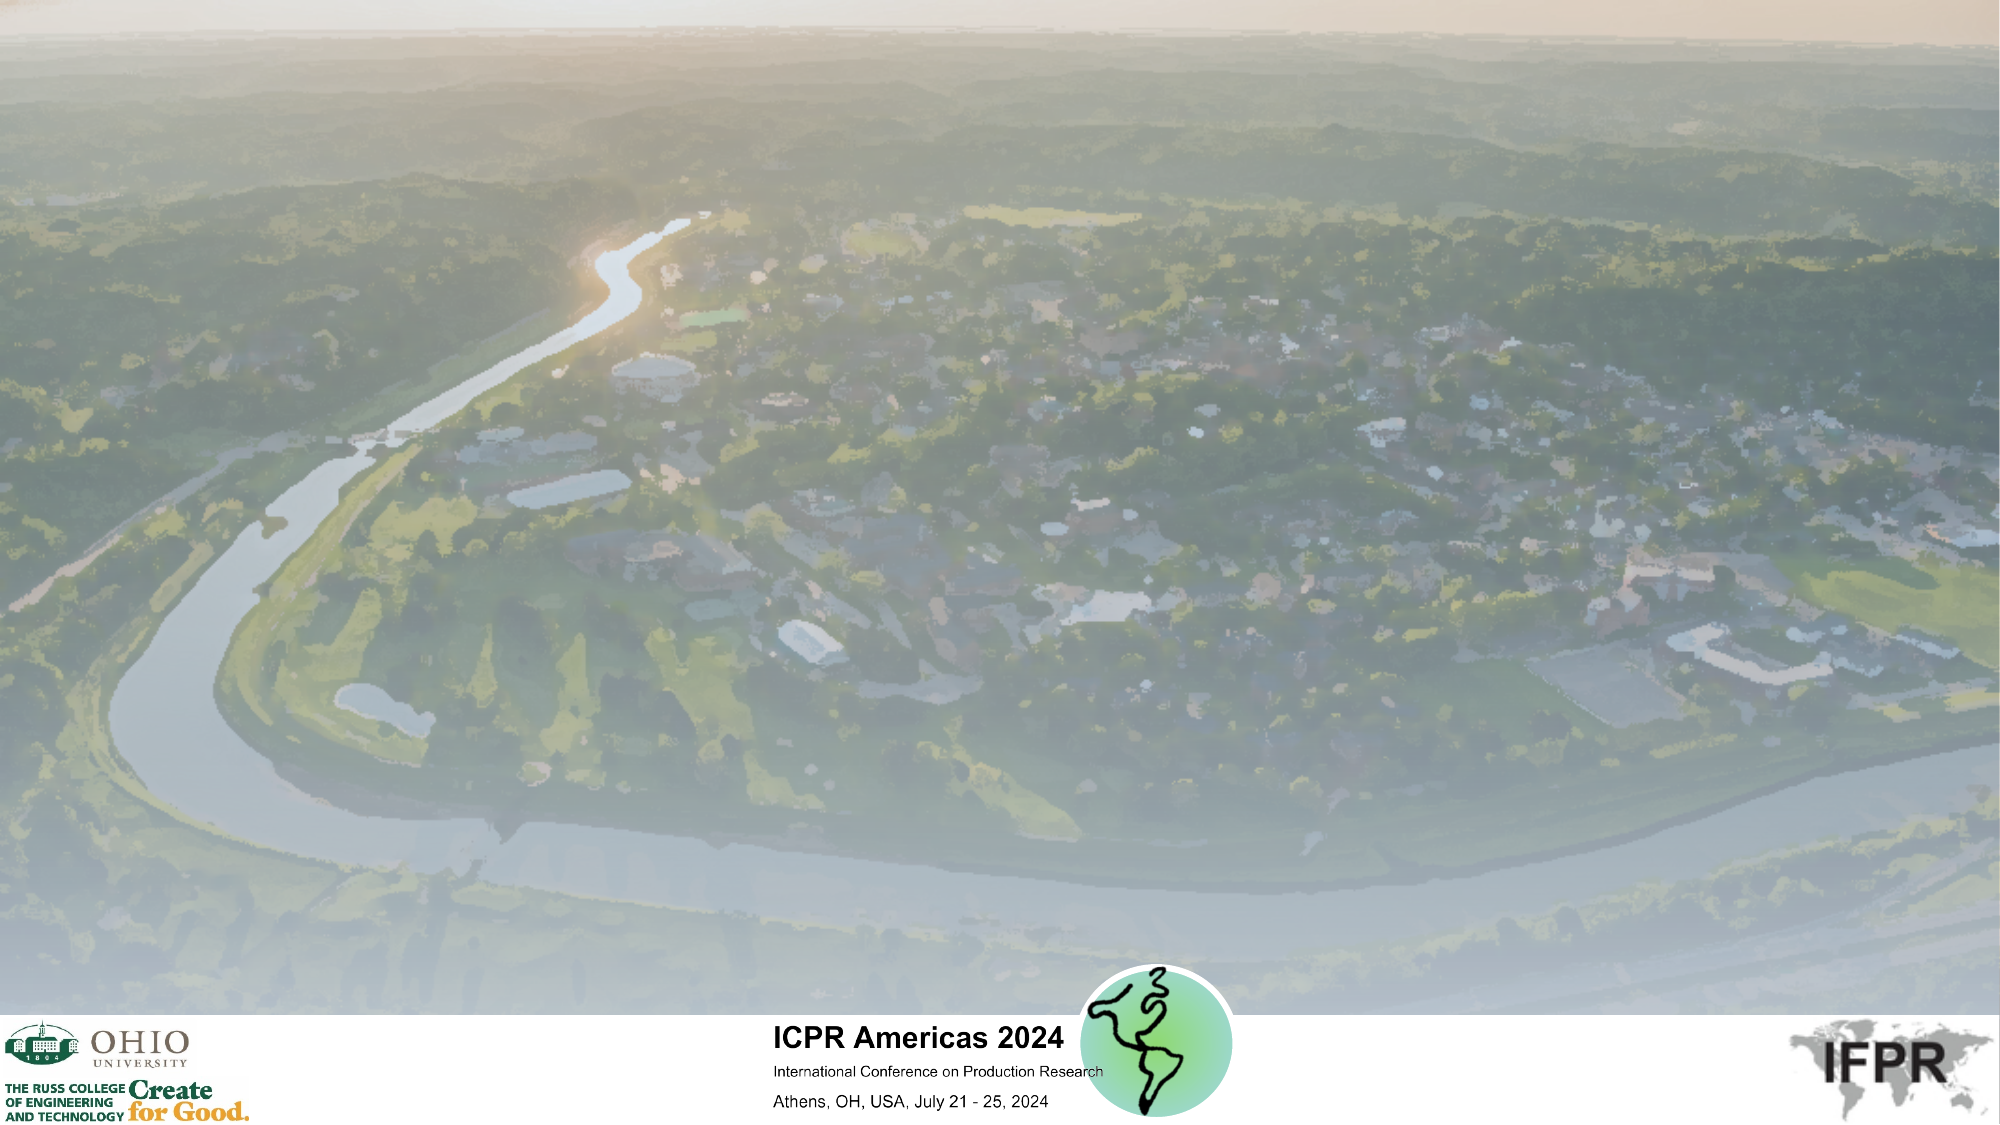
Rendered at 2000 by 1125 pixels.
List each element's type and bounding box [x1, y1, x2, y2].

picture [5, 1080, 126, 1124]
picture [1787, 1015, 2000, 1125]
picture [763, 965, 1195, 1124]
picture [3, 1018, 249, 1125]
